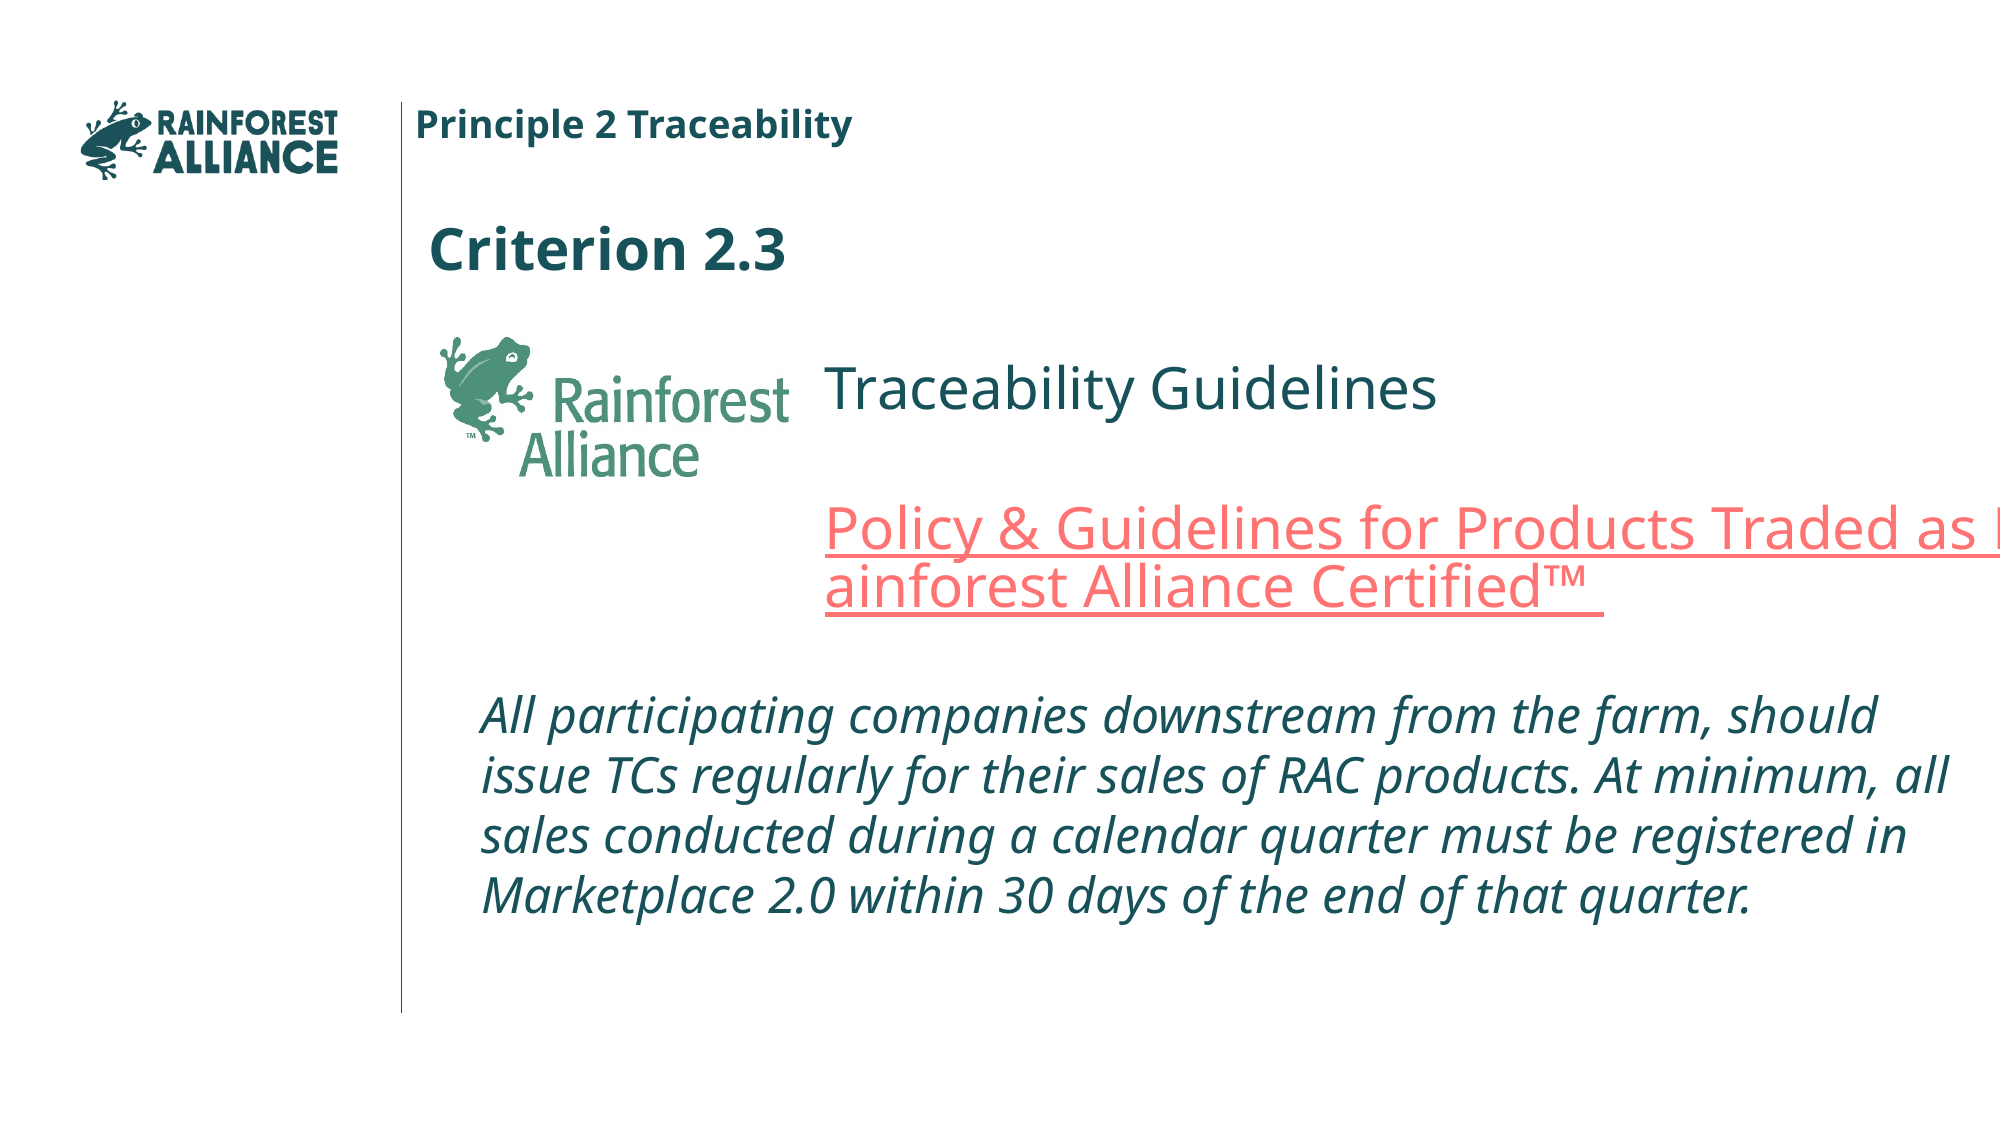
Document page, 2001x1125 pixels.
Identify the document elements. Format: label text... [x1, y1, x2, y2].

picture [440, 337, 789, 477]
text_box Traceability Guidelines Policy & Guidelines for Products Traded as Rainforest Alliance Certified™ [809, 343, 2000, 578]
text_box Criterion 2.3 [414, 204, 802, 289]
title Principle 2 Traceability [399, 92, 1911, 155]
text_box All participating companies downstream from the farm, should issue TCs regularly for their sales of RAC products. At minimum, all sales conducted during a calendar quarter must be registered in Marketplace 2.0 within 30 days of the end of that quarter. [466, 675, 2000, 931]
